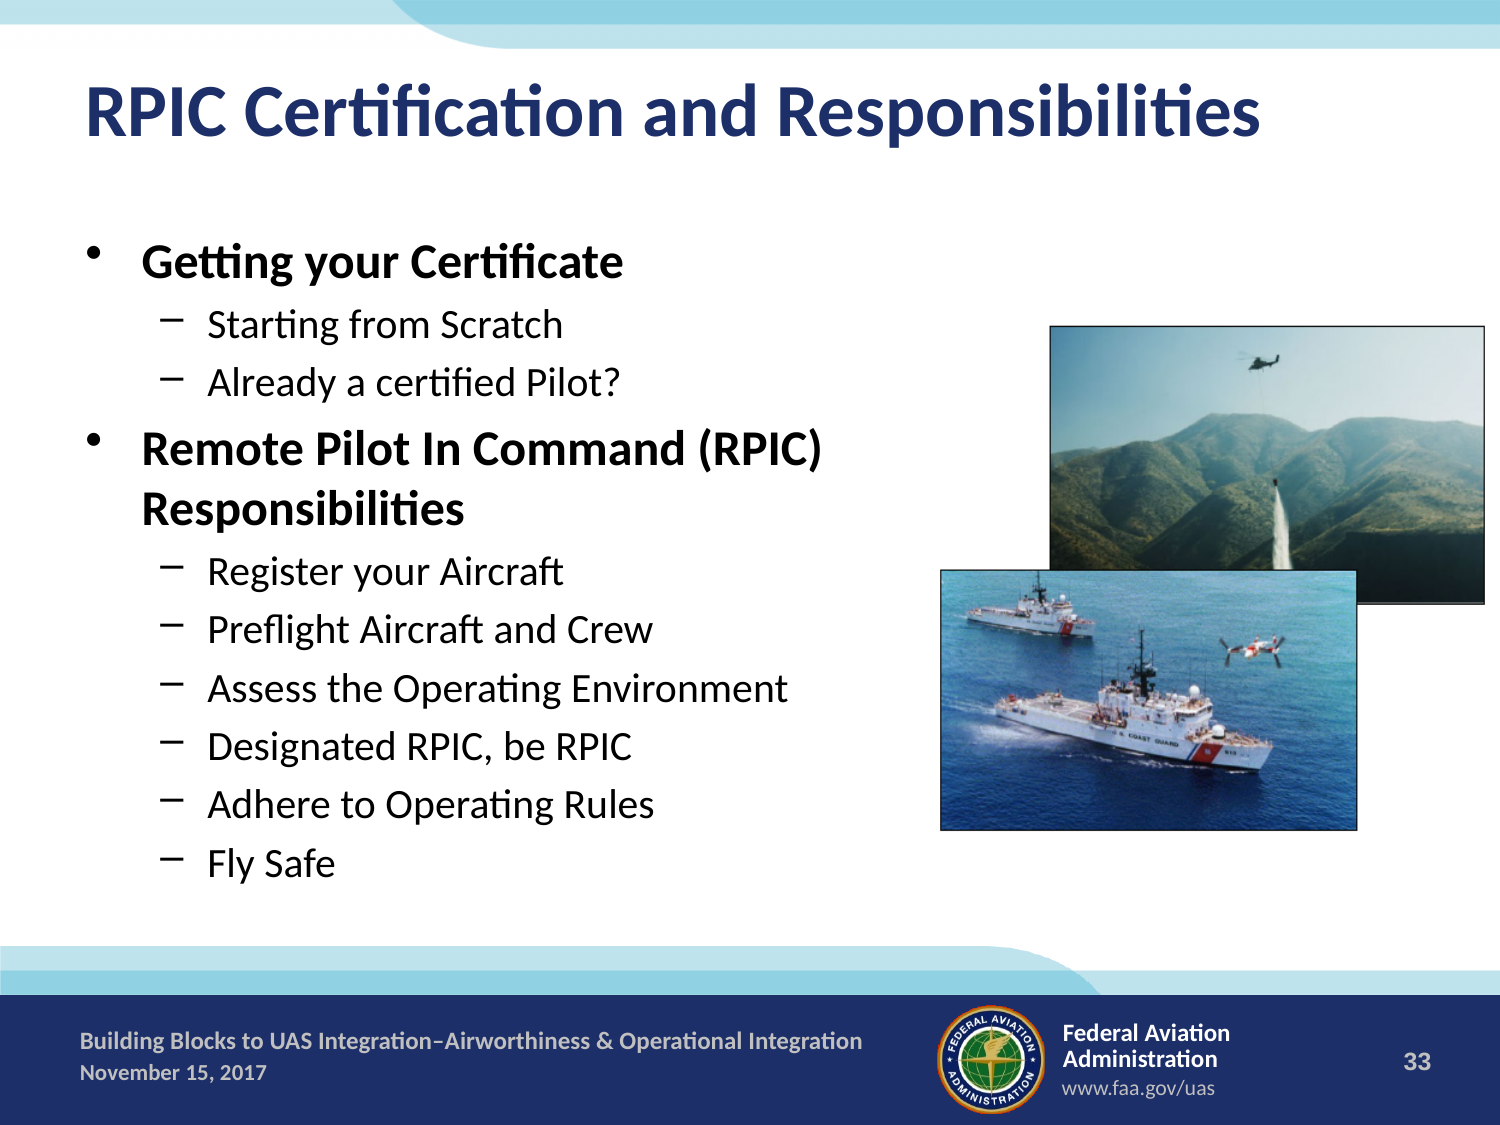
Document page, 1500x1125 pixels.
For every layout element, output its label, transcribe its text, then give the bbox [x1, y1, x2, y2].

title RPIC Certification and Responsibilities [70, 56, 1461, 157]
picture [915, 312, 1497, 851]
list Getting your Certificate Starting from Scratch Already a certified Pilot? Remote Pilot In Command (RPIC) Responsibilities Register your Aircraft Preflight Aircraft and Crew Assess the Operating Environment Designated RPIC, be RPIC Adhere to Operating Rules Fly Safe [70, 221, 1155, 942]
picture [936, 1004, 1045, 1114]
picture [0, 945, 1500, 995]
picture [0, 0, 1500, 50]
